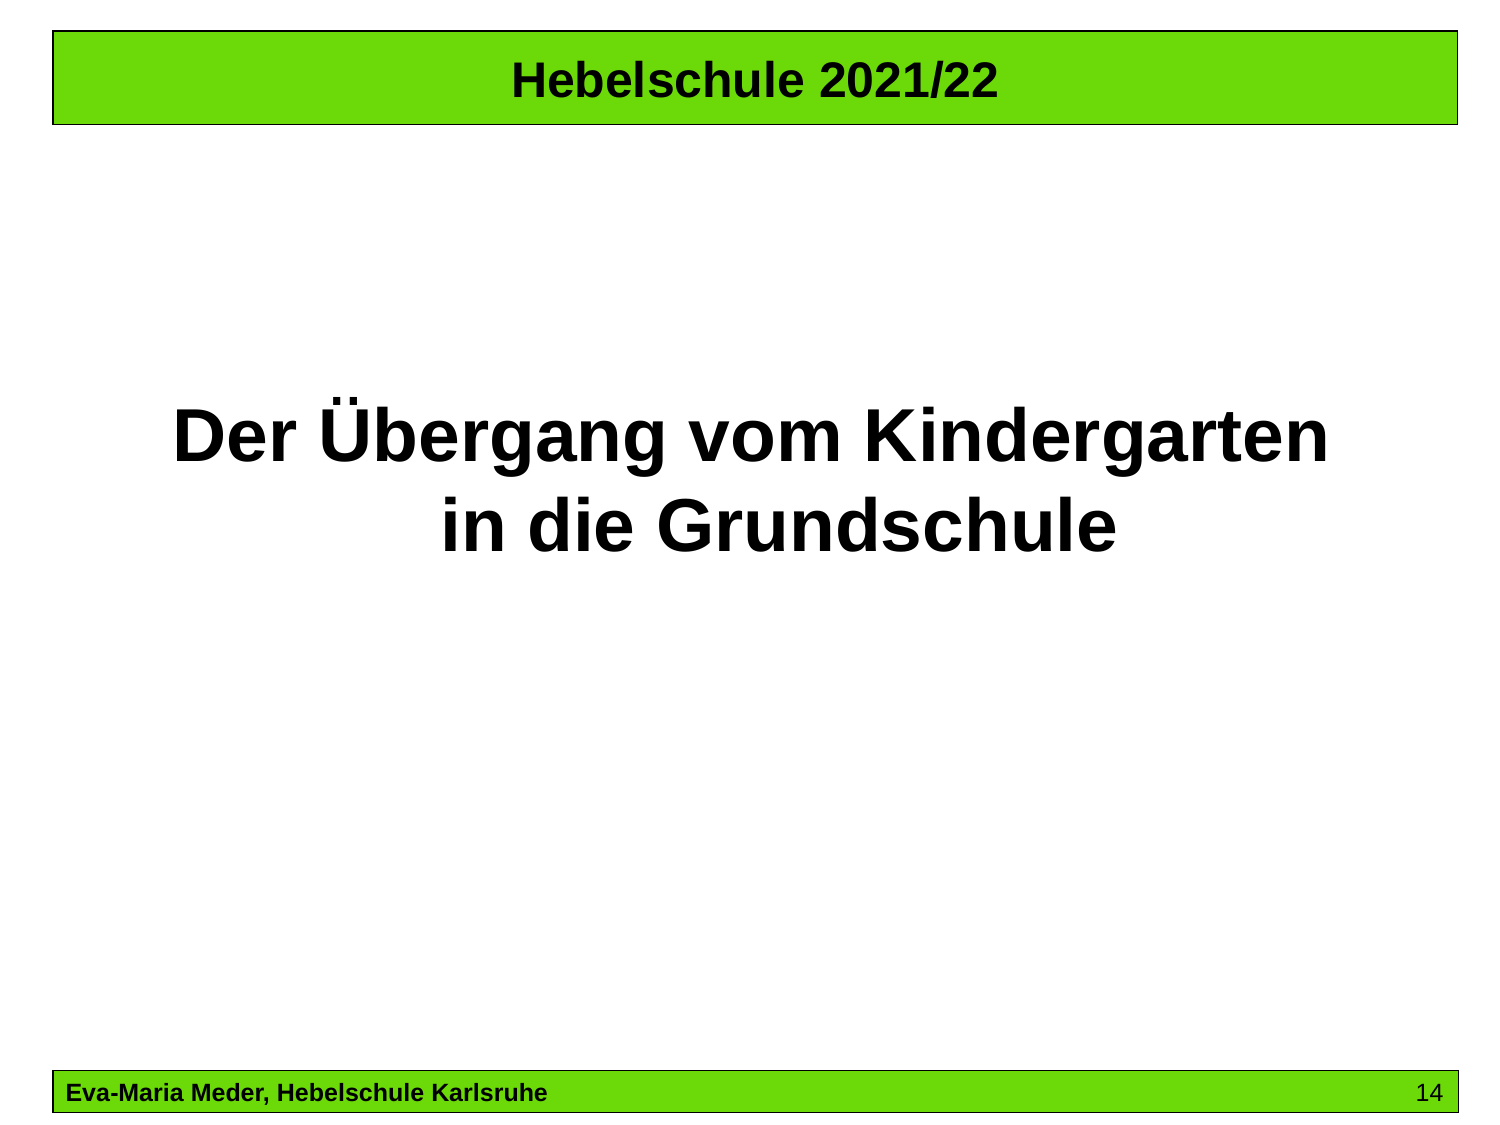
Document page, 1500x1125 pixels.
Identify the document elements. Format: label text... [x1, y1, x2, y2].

text_box Der Übergang vom Kindergarten in die Grundschule [76, 302, 1427, 894]
text_box Hebelschule 2021/22 [53, 31, 1458, 125]
text_box Eva-Maria Meder, Hebelschule Karlsruhe 14 [53, 1070, 1459, 1113]
